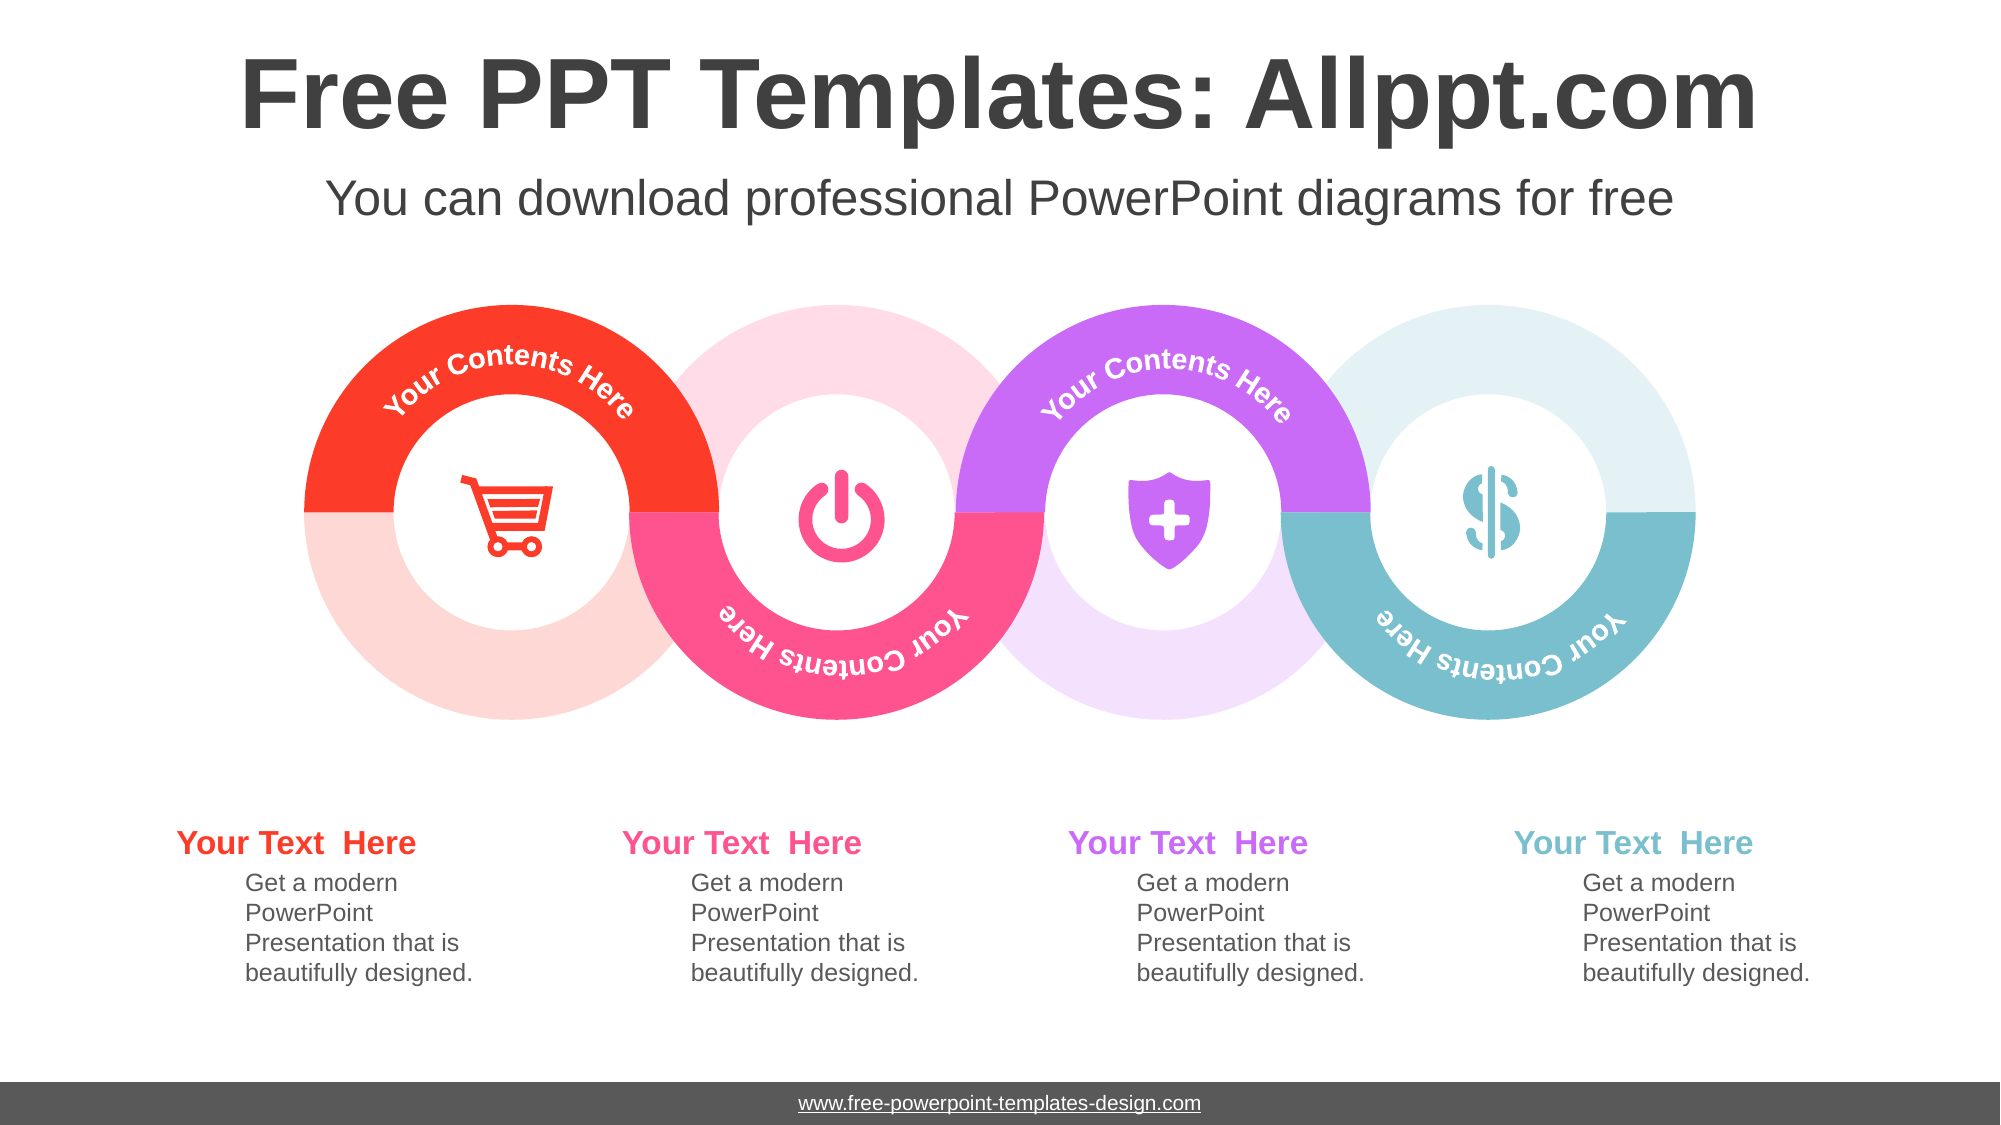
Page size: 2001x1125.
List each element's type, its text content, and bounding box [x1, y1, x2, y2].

text_box [459, 473, 555, 559]
text_box [1486, 464, 1496, 560]
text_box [161, 813, 504, 996]
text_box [1053, 813, 1396, 996]
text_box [1498, 813, 1842, 996]
text_box [1465, 526, 1484, 552]
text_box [607, 813, 950, 996]
text_box [674, 303, 1000, 511]
text_box [303, 514, 674, 721]
text_box [1000, 514, 1325, 721]
text_box [1461, 472, 1484, 524]
text_box [1326, 303, 1697, 511]
text_box [303, 303, 721, 514]
text_box www.free-powerpoint-templates-design.com [0, 1082, 2000, 1123]
title Free PPT Templates: Allppt.com [0, 32, 2000, 161]
text_box [954, 303, 1372, 514]
text_box [797, 480, 886, 564]
text_box [1128, 472, 1211, 570]
text_box [1499, 500, 1522, 552]
text_box [628, 511, 1046, 721]
text_box [833, 468, 850, 525]
list You can download professional PowerPoint diagrams for free [0, 164, 2000, 234]
text_box [1499, 473, 1519, 499]
text_box [1279, 511, 1697, 721]
